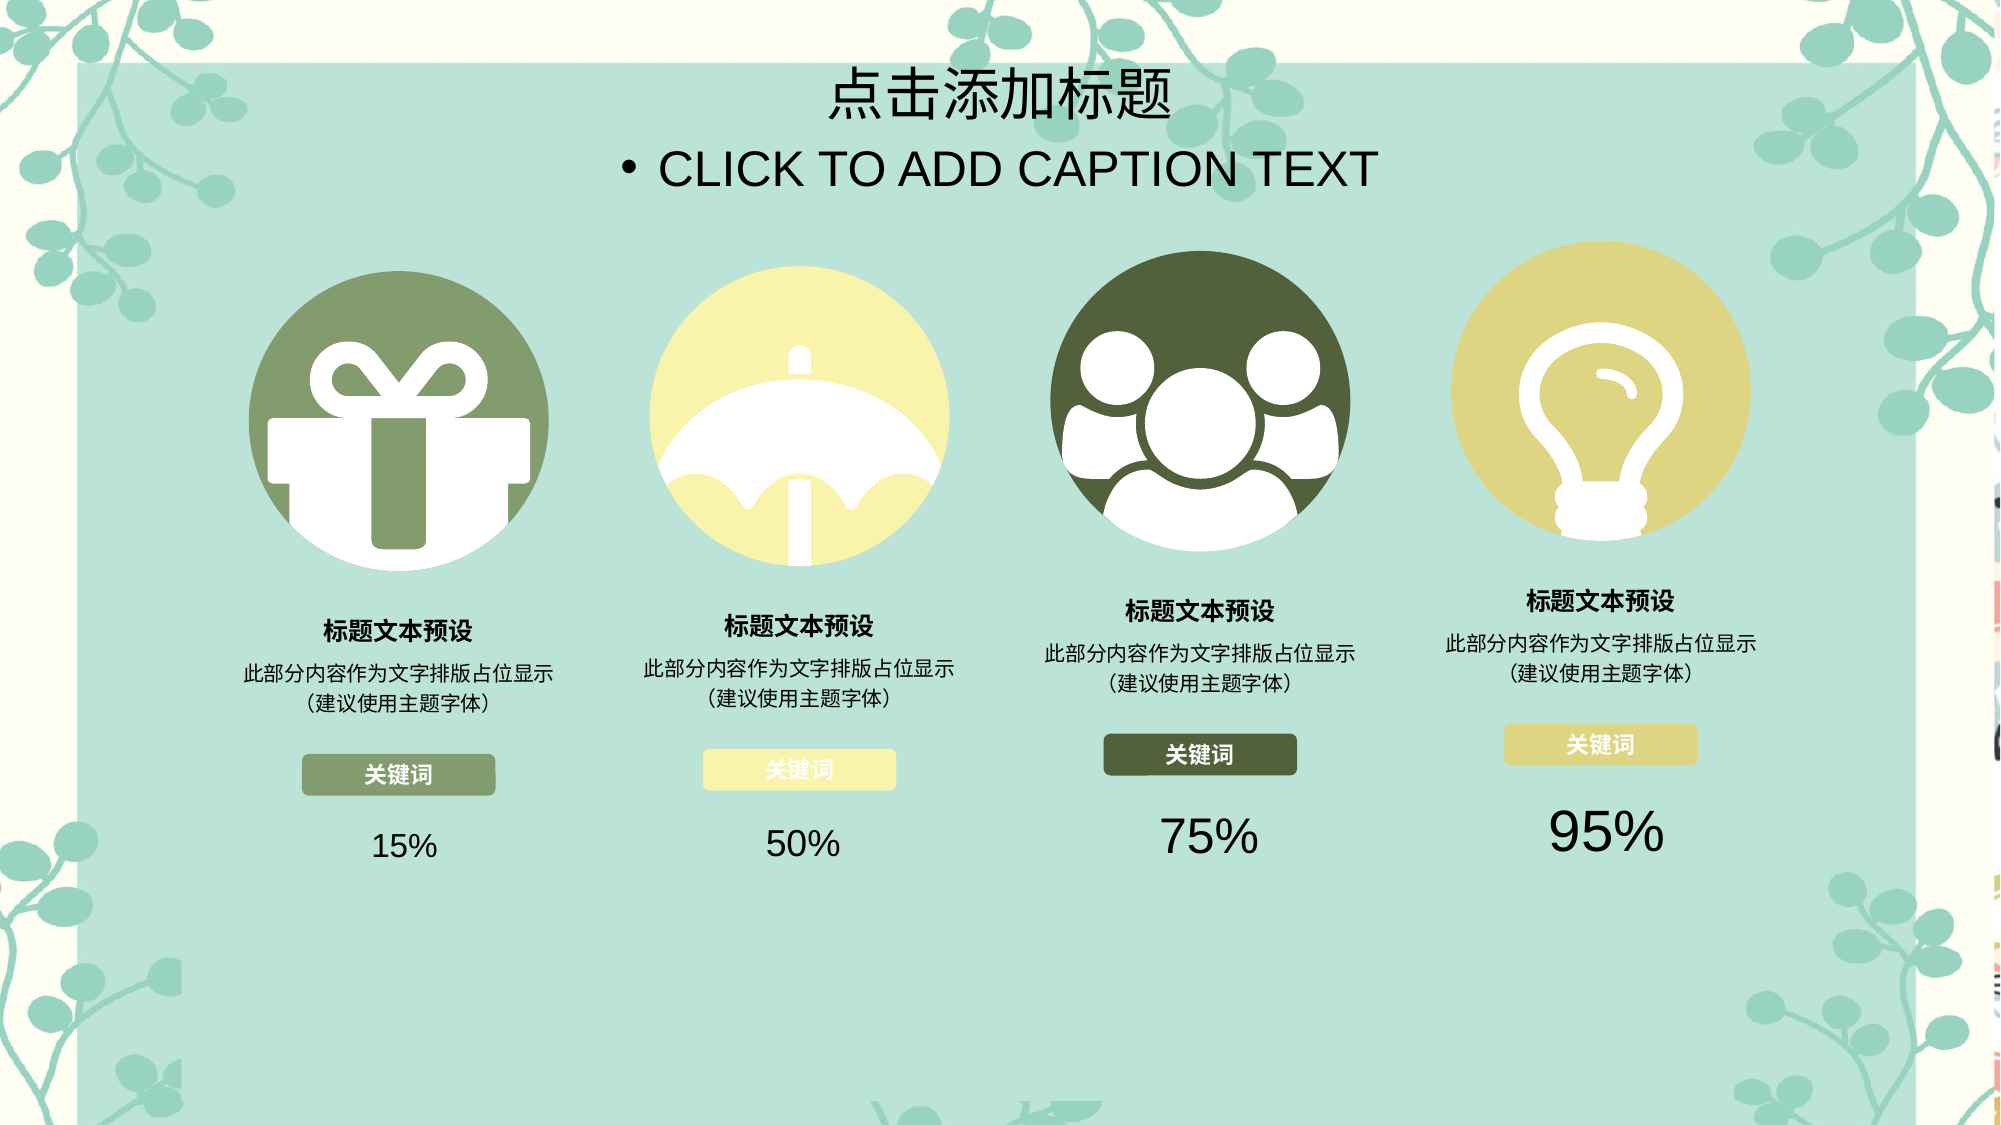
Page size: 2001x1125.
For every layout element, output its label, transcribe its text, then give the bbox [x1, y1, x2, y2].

text_box [1450, 239, 1753, 536]
text_box [1246, 331, 1321, 405]
text_box [658, 379, 942, 510]
text_box CLICK TO ADD CAPTION TEXT [549, 135, 1450, 180]
text_box 关键词 [1103, 733, 1298, 776]
text_box [648, 265, 951, 568]
text_box 关键词 [702, 748, 897, 791]
text_box 关键词 [301, 753, 496, 796]
text_box 50% [751, 811, 849, 873]
text_box [1080, 331, 1155, 405]
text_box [217, 608, 580, 747]
text_box [1061, 404, 1148, 479]
text_box 15% [356, 816, 442, 872]
text_box [1049, 249, 1352, 527]
text_box [1253, 404, 1339, 479]
text_box [1517, 321, 1685, 542]
text_box [1144, 368, 1256, 479]
text_box 95% [1533, 786, 1669, 873]
text_box 点击添加标题 [383, 58, 1617, 136]
text_box [373, 420, 425, 548]
text_box [788, 345, 812, 374]
text_box 75% [1144, 796, 1257, 872]
text_box [788, 479, 812, 567]
picture [0, 0, 2001, 1125]
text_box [1019, 588, 1382, 727]
text_box [1103, 469, 1298, 552]
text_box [618, 603, 981, 742]
text_box 关键词 [1504, 723, 1698, 766]
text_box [1420, 577, 1783, 717]
text_box [266, 340, 532, 573]
text_box [247, 270, 550, 525]
